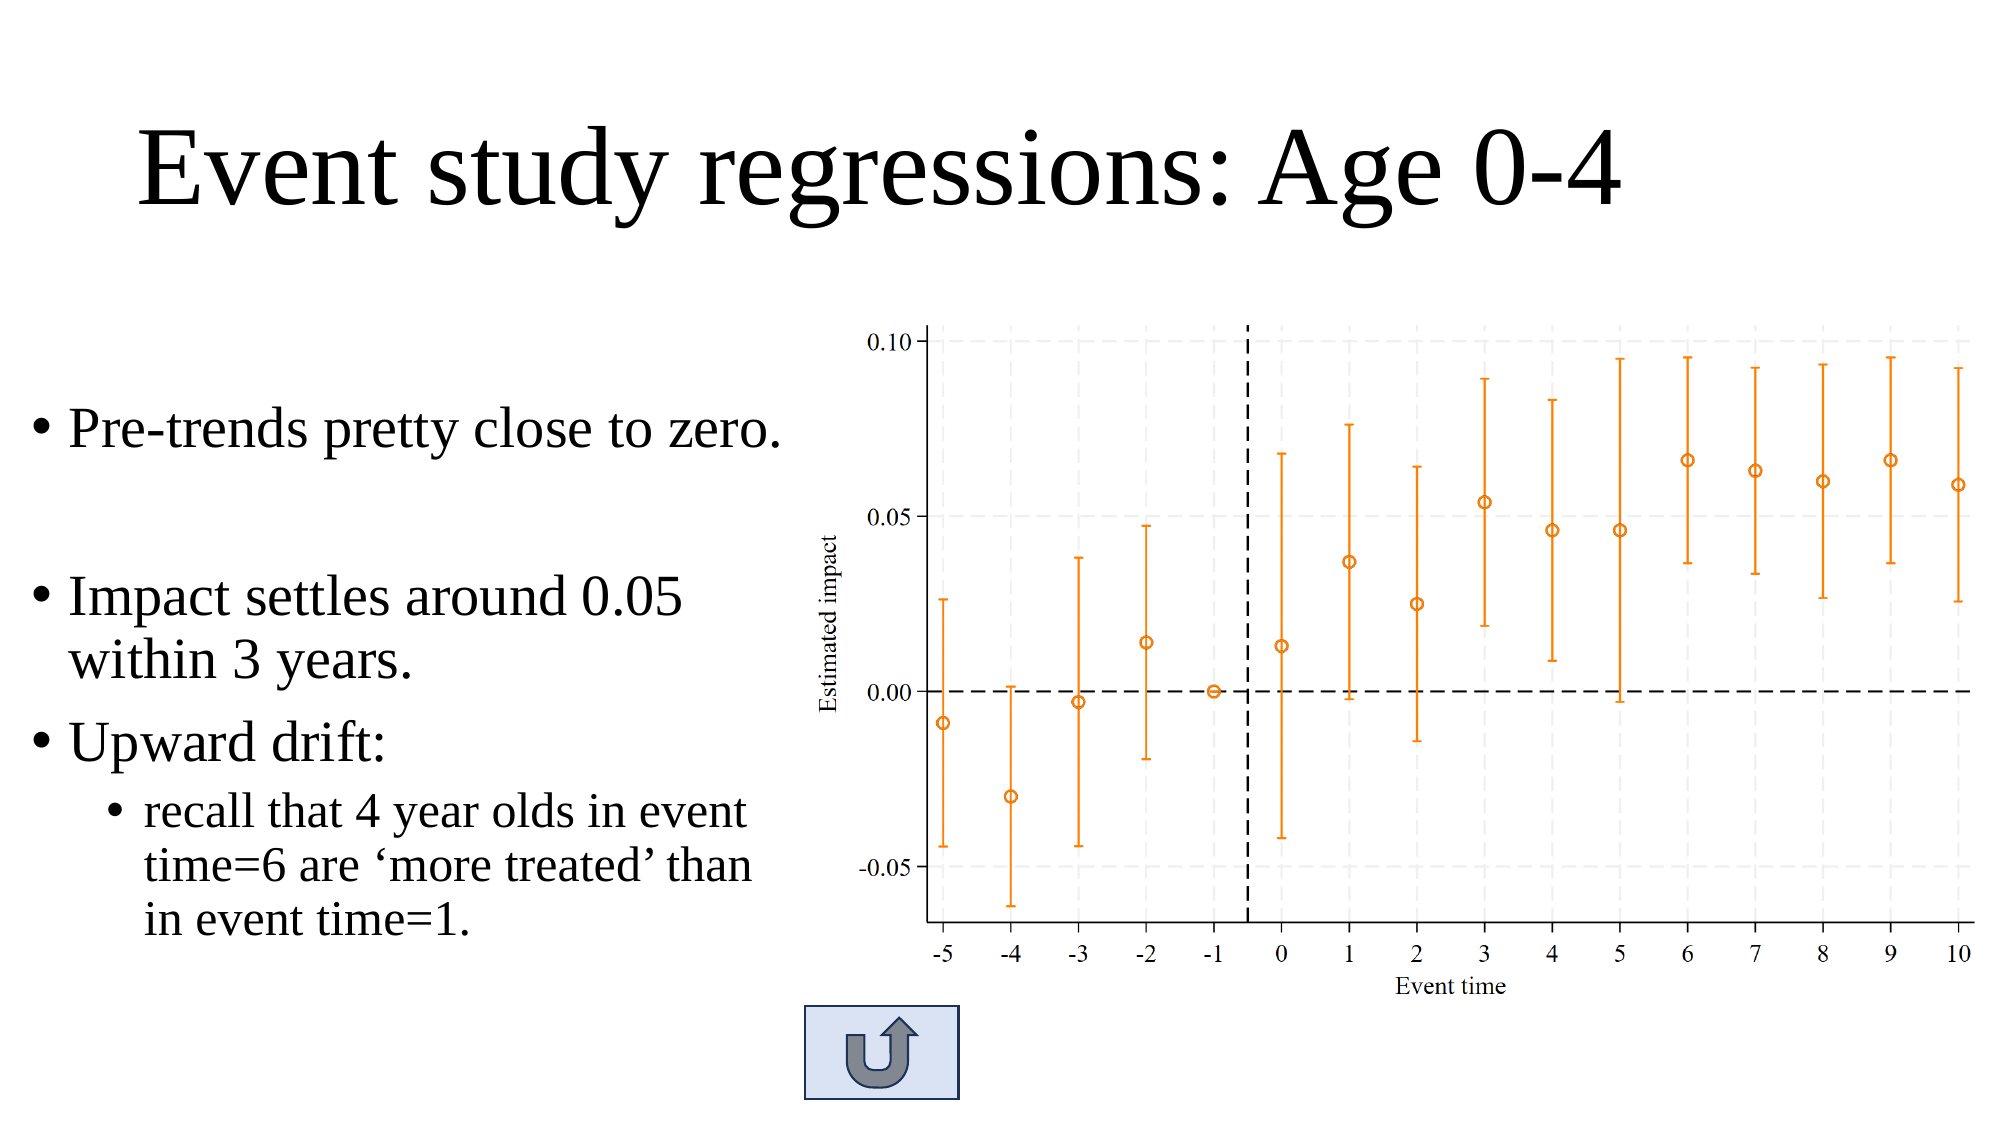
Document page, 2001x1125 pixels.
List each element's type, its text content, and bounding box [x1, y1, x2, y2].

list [784, 299, 2000, 1029]
text_box Pre-trends pretty close to zero. Impact settles around 0.05 within 3 years. Upward drift: recall that 4 year olds in event time=6 are ‘more treated’ than in event time=1. [16, 299, 784, 1014]
title Event study regressions: Age 0-4 [121, 59, 1863, 278]
text_box [804, 1029, 960, 1100]
